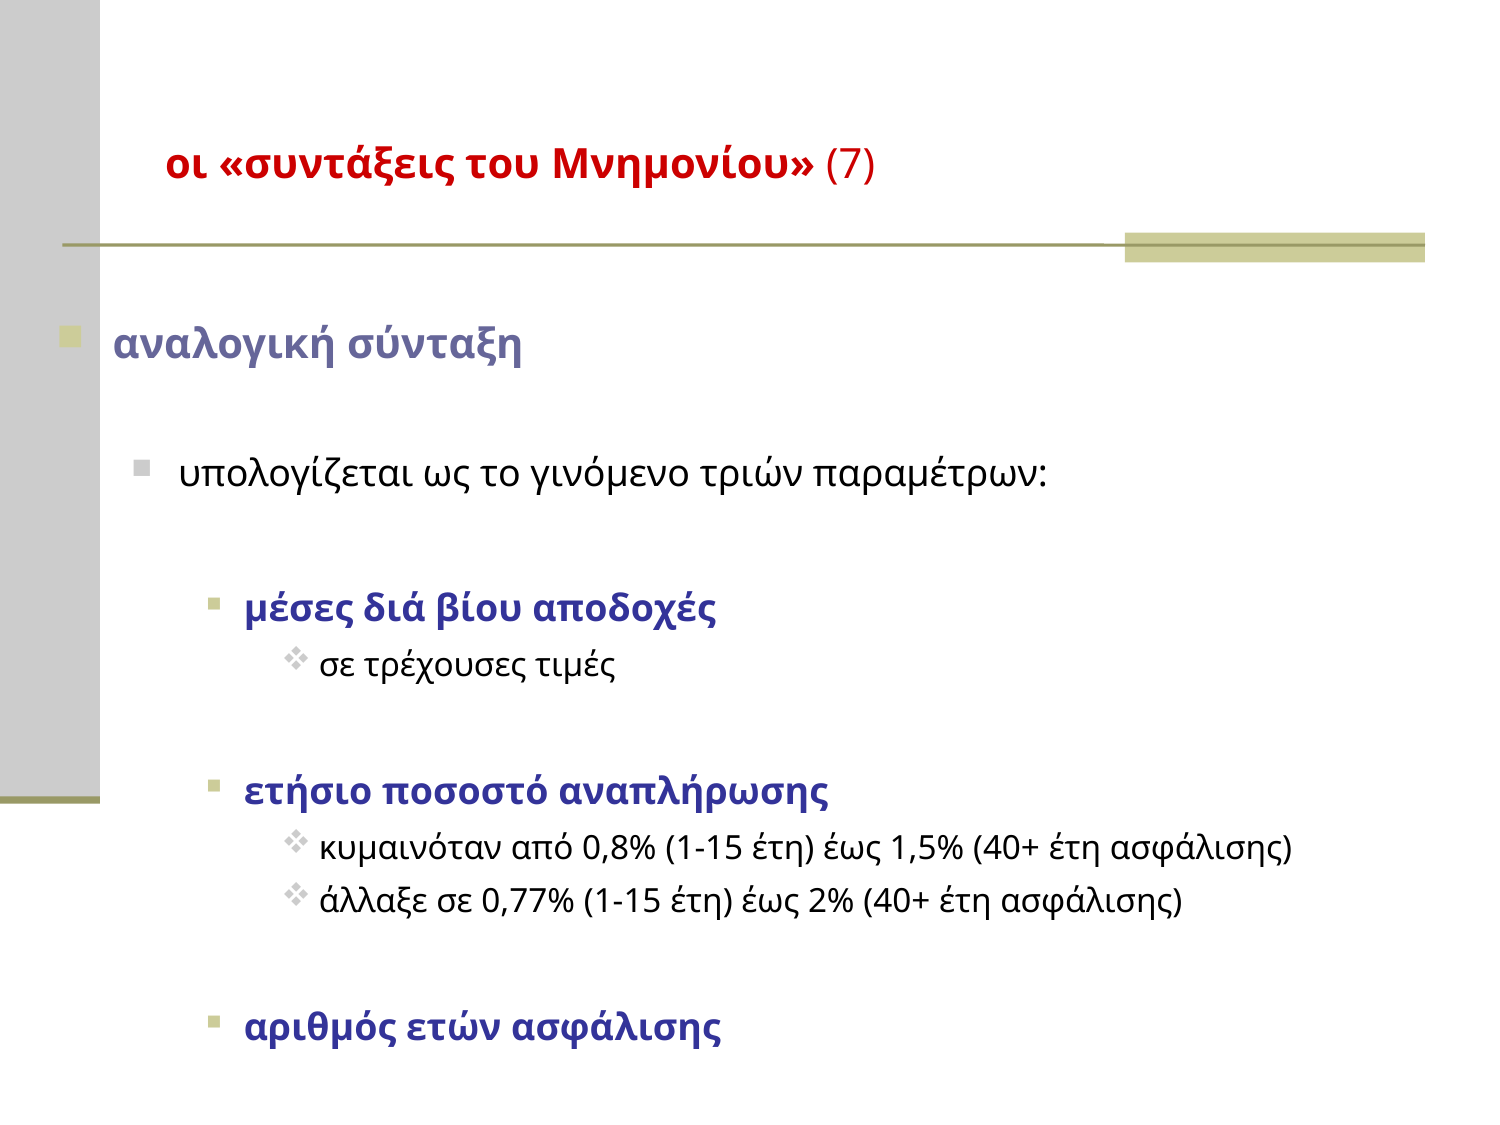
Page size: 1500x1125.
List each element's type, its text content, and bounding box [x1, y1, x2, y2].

title οι «συντάξεις του Μνημονίου» (7) [150, 91, 1425, 233]
list αναλογική σύνταξη υπολογίζεται ως το γινόμενο τριών παραμέτρων: μέσες διά βίου αποδοχές σε τρέχουσες τιμές ετήσιο ποσοστό αναπλήρωσης κυμαινόταν από 0,8% (1-15 έτη) έως 1,5% (40+ έτη ασφάλισης) άλλαξε σε 0,77% (1-15 έτη) έως 2% (40+ έτη ασφάλισης) αριθμός ετών ασφάλισης [41, 309, 1436, 1071]
